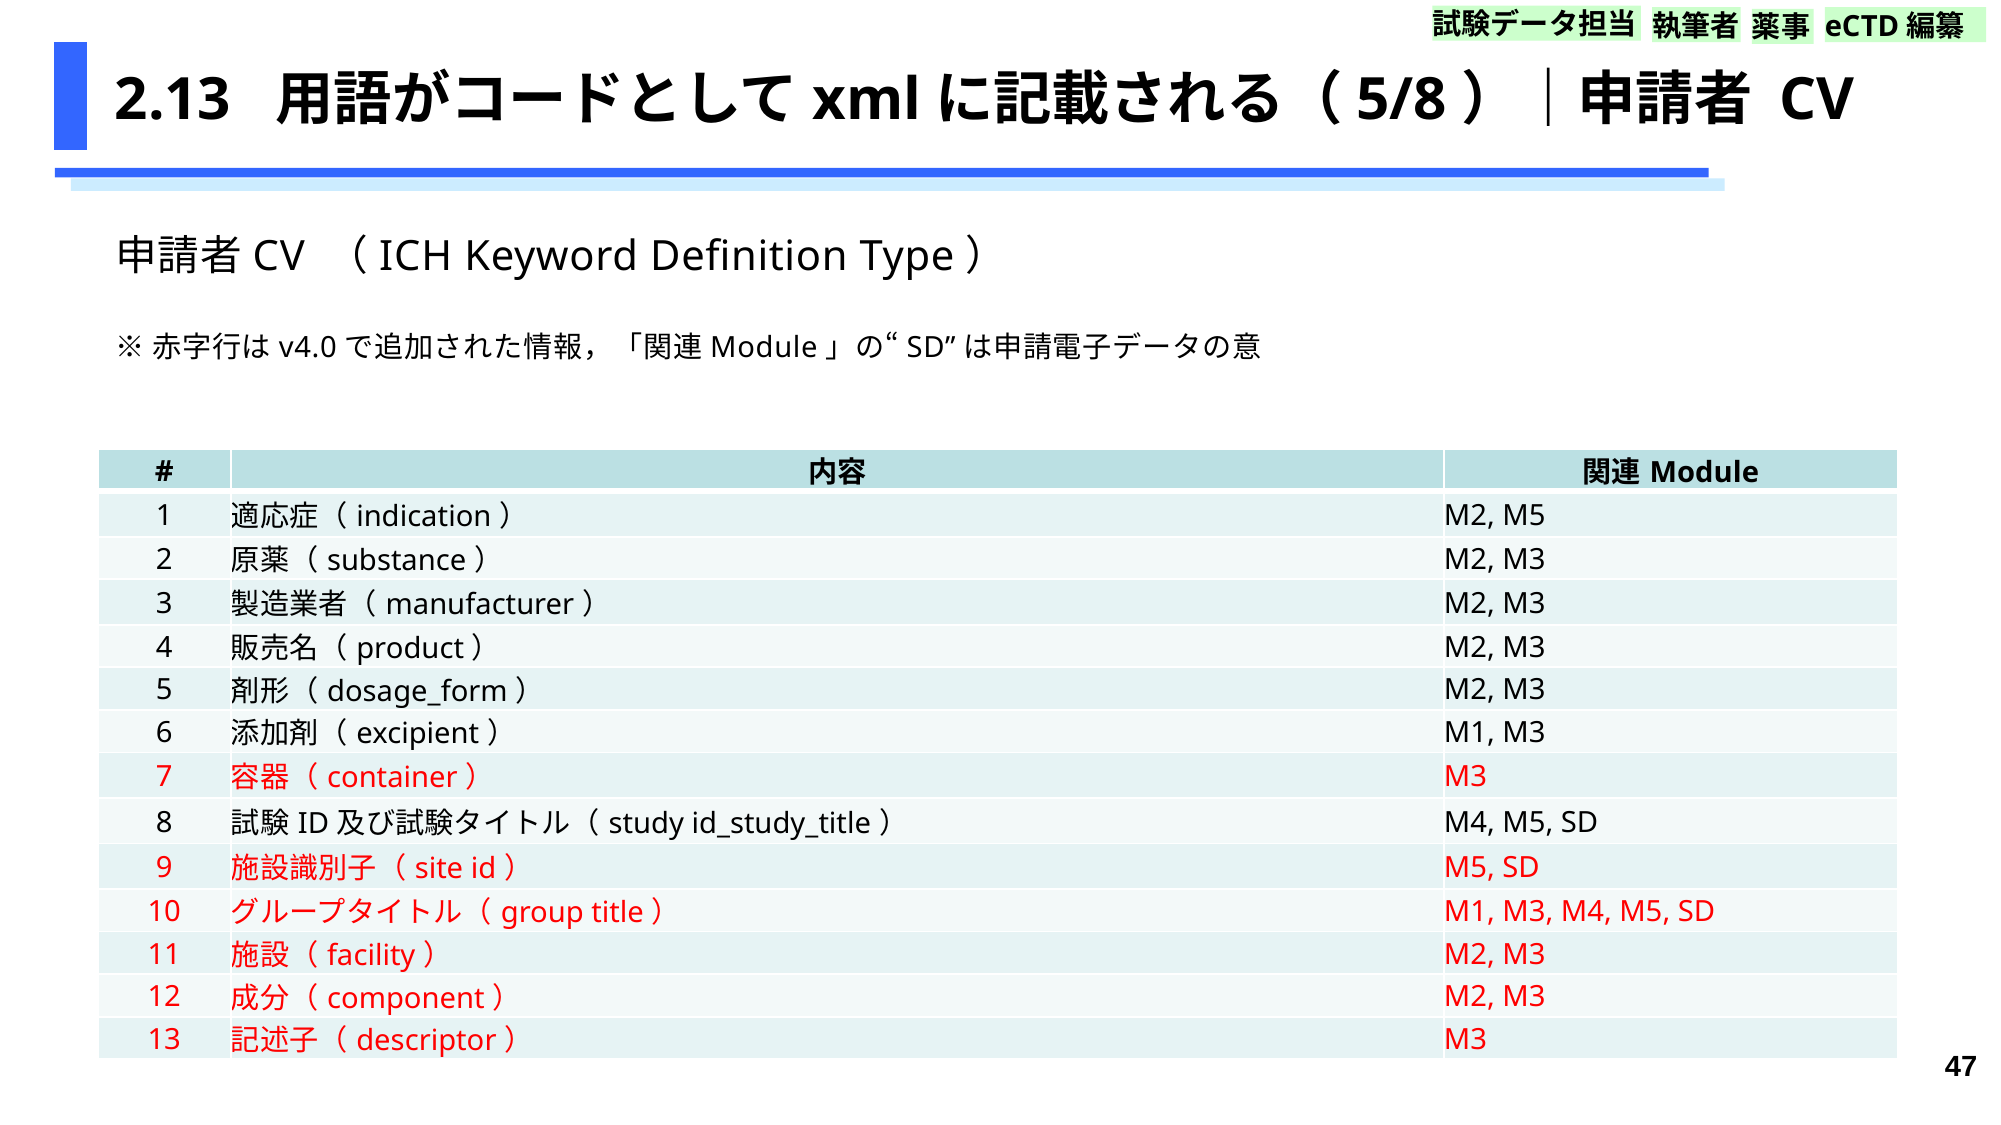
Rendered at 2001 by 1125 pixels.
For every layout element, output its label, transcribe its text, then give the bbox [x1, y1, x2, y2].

table_cell 原薬（substance） [232, 538, 1443, 578]
table_cell M1, M3 [1445, 711, 1897, 752]
table_cell M2, M3 [1445, 668, 1897, 709]
table_cell 3 [99, 580, 230, 624]
table_cell 添加剤（excipient） [232, 711, 1443, 752]
table_cell 5 [99, 668, 230, 709]
table_cell グループタイトル（group title） [232, 890, 1443, 931]
table_cell 施設識別子（site id） [232, 844, 1443, 888]
text_box 試験データ担当 [1432, 5, 1641, 41]
table_cell 7 [99, 753, 230, 797]
table_header # [99, 450, 230, 488]
table_cell 4 [99, 626, 230, 666]
table_cell 2 [99, 538, 230, 578]
table_cell 12 [99, 975, 230, 1016]
table_cell M2, M5 [1445, 494, 1897, 536]
text_box eCTD編纂 [1824, 7, 1987, 43]
table_cell M4, M5, SD [1445, 799, 1897, 843]
table_cell M2, M3 [1445, 626, 1897, 666]
table_cell M1, M3, M4, M5, SD [1445, 890, 1897, 931]
table_cell 試験ID及び試験タイトル（study id_study_title） [232, 799, 1443, 843]
slide_number 47 [1801, 1039, 1993, 1118]
table_cell 製造業者（manufacturer） [232, 580, 1443, 624]
table_cell 6 [99, 711, 230, 752]
table_cell M2, M3 [1445, 975, 1897, 1016]
table_cell M2, M3 [1445, 538, 1897, 578]
table_cell 11 [99, 932, 230, 973]
table_cell M5, SD [1445, 844, 1897, 888]
text_box 申請者CV （ICH Keyword Definition Type） ※赤字行はv4.0で追加された情報，「関連Module」の“SD”は申請電子データの意 [100, 220, 1879, 421]
text_box 薬事 [1751, 8, 1814, 44]
table_cell 剤形（dosage_form） [232, 668, 1443, 709]
table_cell 成分（component） [232, 975, 1443, 1016]
table_cell 施設（facility） [232, 932, 1443, 973]
table_cell M3 [1445, 1018, 1897, 1058]
table_cell M2, M3 [1445, 580, 1897, 624]
table_cell 8 [99, 799, 230, 843]
table_cell 記述子（descriptor） [232, 1018, 1443, 1058]
table_cell M2, M3 [1445, 932, 1897, 973]
table_cell 9 [99, 844, 230, 888]
table_cell 容器（container） [232, 753, 1443, 797]
table_cell 1 [99, 494, 230, 536]
table_cell 適応症（indication） [232, 494, 1443, 536]
table_cell M3 [1445, 753, 1897, 797]
text_box 執筆者 [1652, 7, 1741, 43]
title 2.13 用語がコードとしてxmlに記載される（5/8）｜申請者 CV [99, 31, 1900, 161]
table_cell 10 [99, 890, 230, 931]
table_header 内容 [232, 450, 1443, 488]
table_header 関連Module [1445, 450, 1897, 488]
table_cell 販売名（product） [232, 626, 1443, 666]
table_cell 13 [99, 1018, 230, 1058]
